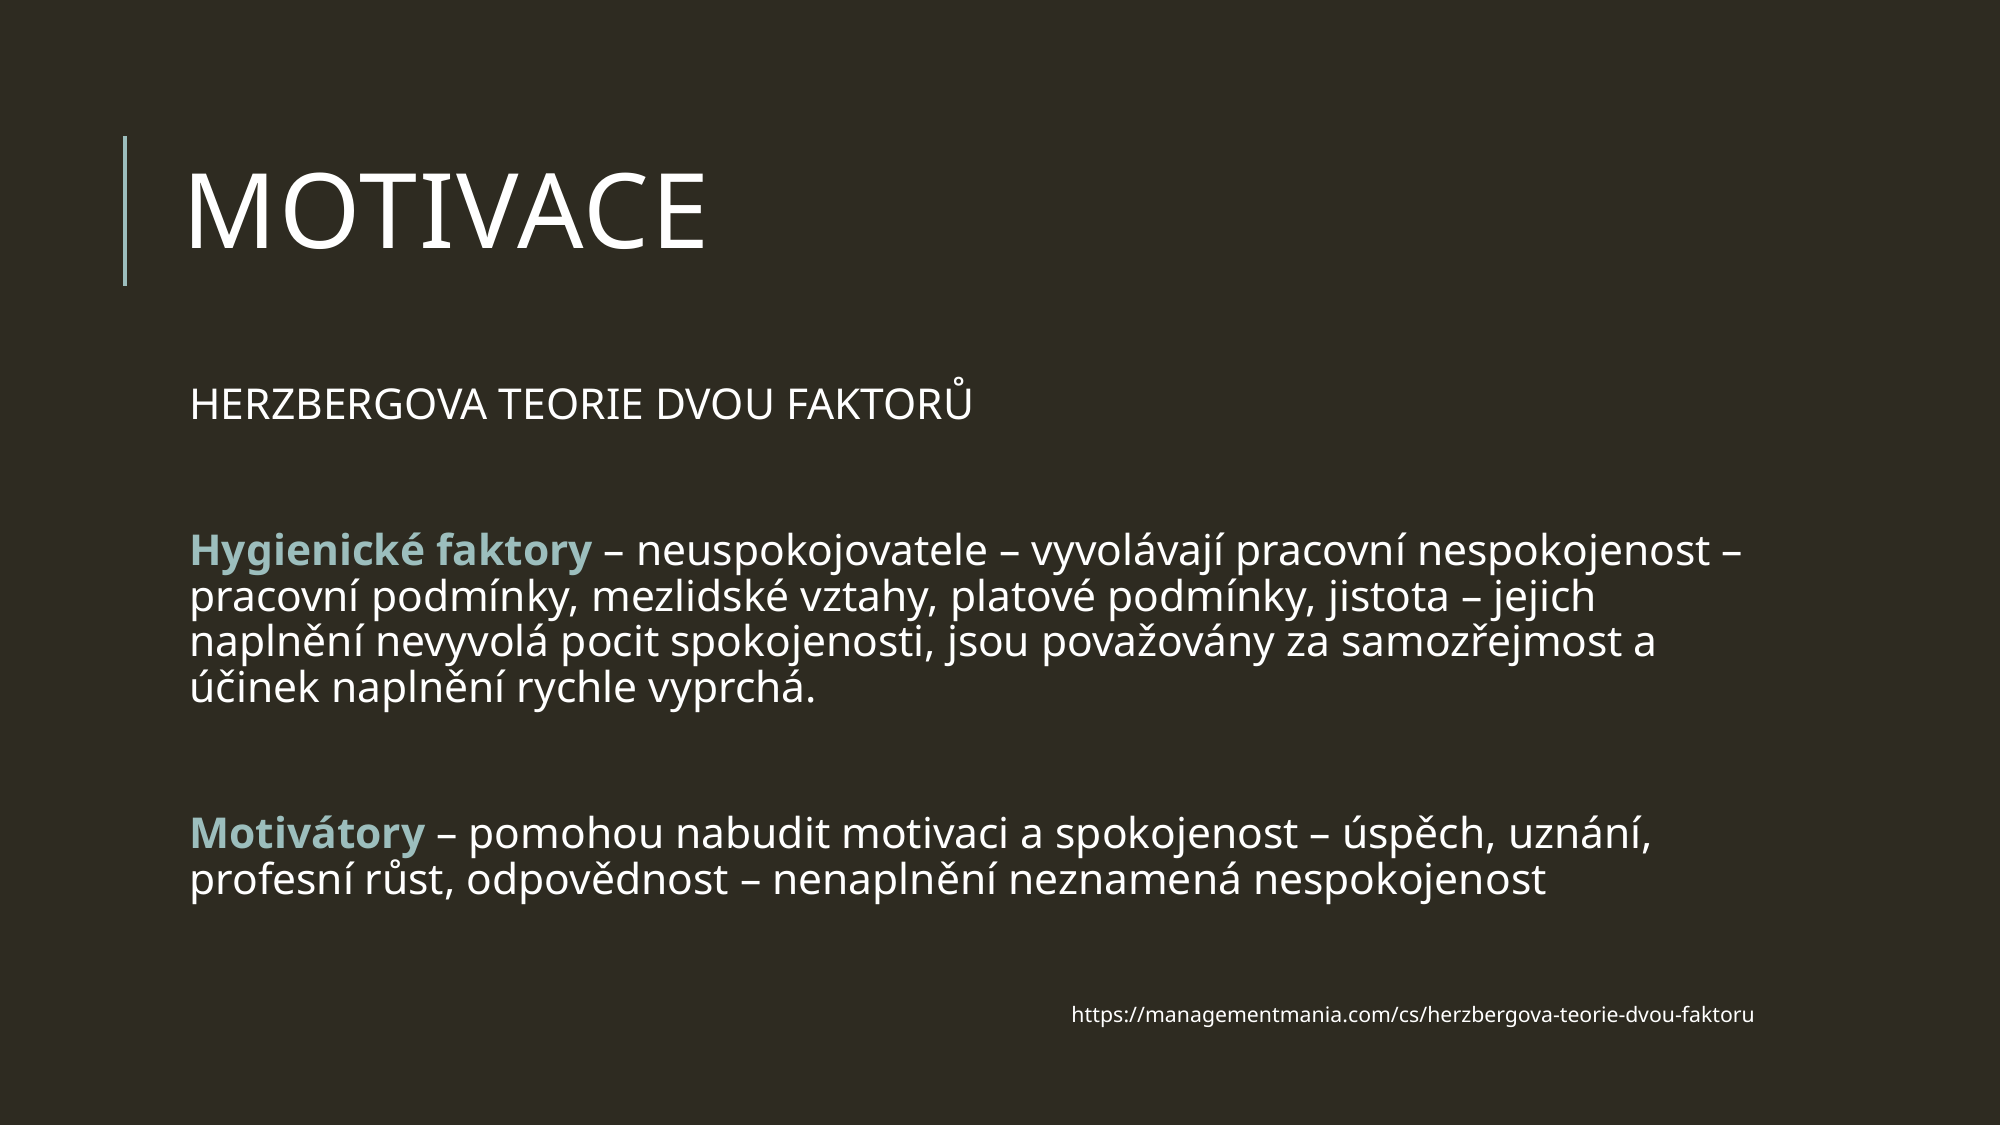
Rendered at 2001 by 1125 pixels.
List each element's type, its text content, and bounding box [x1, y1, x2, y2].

list HERZBERGOVA TEORIE DVOU FAKTORŮ Hygienické faktory – neuspokojovatele – vyvolávají pracovní nespokojenost – pracovní podmínky, mezlidské vztahy, platové podmínky, jistota – jejich naplnění nevyvolá pocit spokojenosti, jsou považovány za samozřejmost a účinek naplnění rychle vyprchá. Motivátory – pomohou nabudit motivaci a spokojenost – úspěch, uznání, profesní růst, odpovědnost – nenaplnění neznamená nespokojenost https://managementmania.com/cs/herzbergova-teorie-dvou-faktoru [168, 375, 1763, 1035]
title MOTIVACE [168, 96, 1763, 342]
